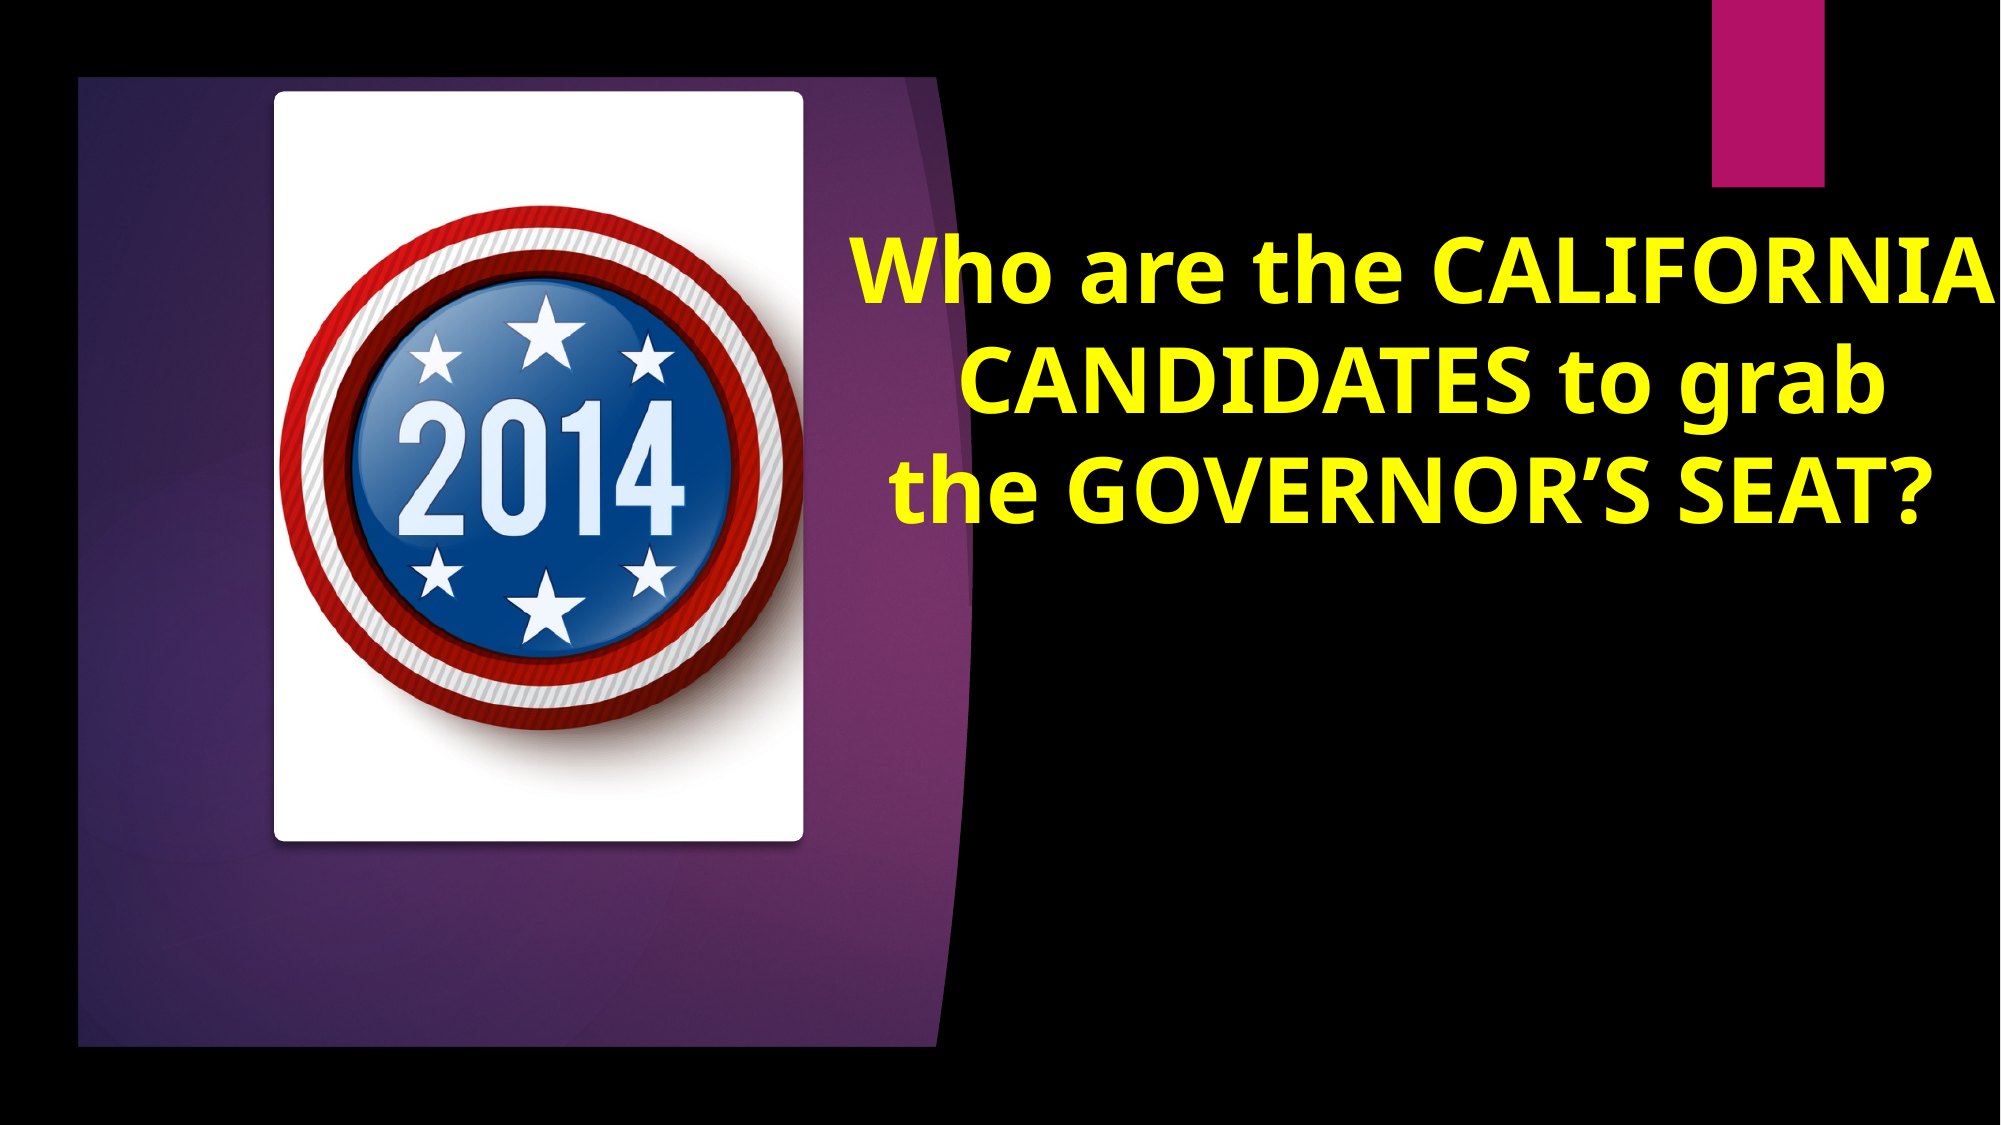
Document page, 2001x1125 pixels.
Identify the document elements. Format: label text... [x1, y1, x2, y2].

picture [273, 91, 804, 842]
title Who are the CALIFORNIA CANDIDATES to grab the GOVERNOR’S SEAT? [809, 145, 2000, 549]
